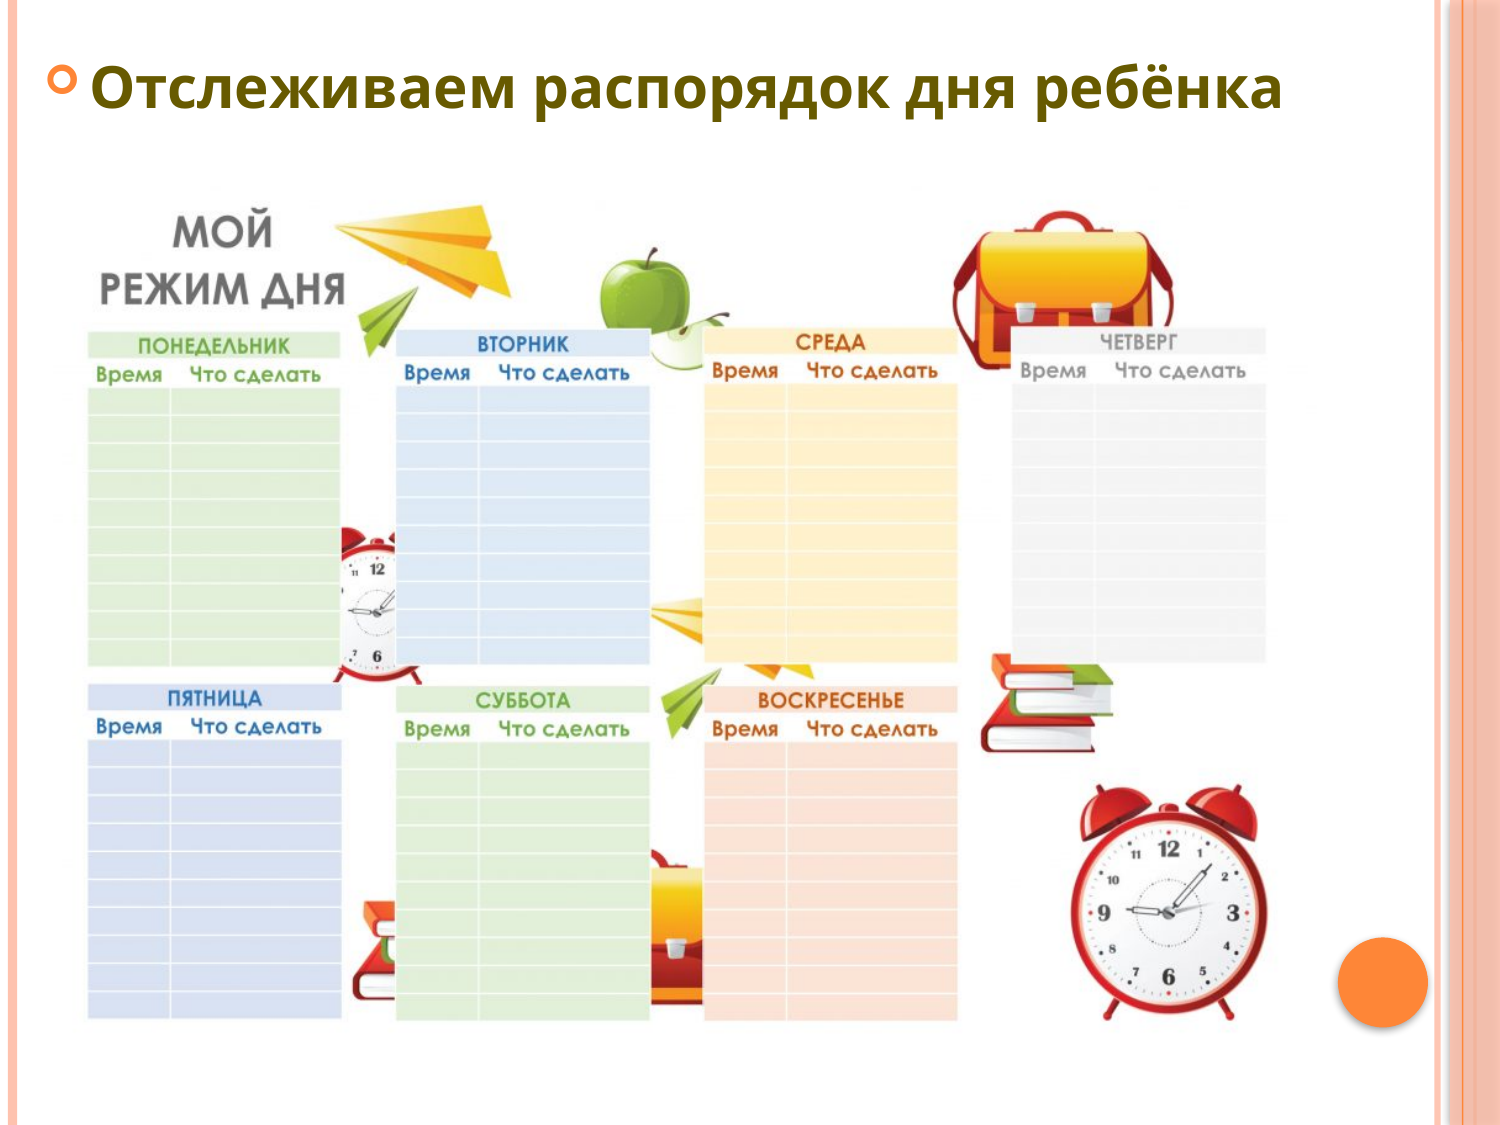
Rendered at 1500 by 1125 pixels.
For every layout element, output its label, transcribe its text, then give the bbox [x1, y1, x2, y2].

picture [52, 160, 1318, 1079]
list Отслеживаем распорядок дня ребёнка [29, 42, 1483, 1062]
